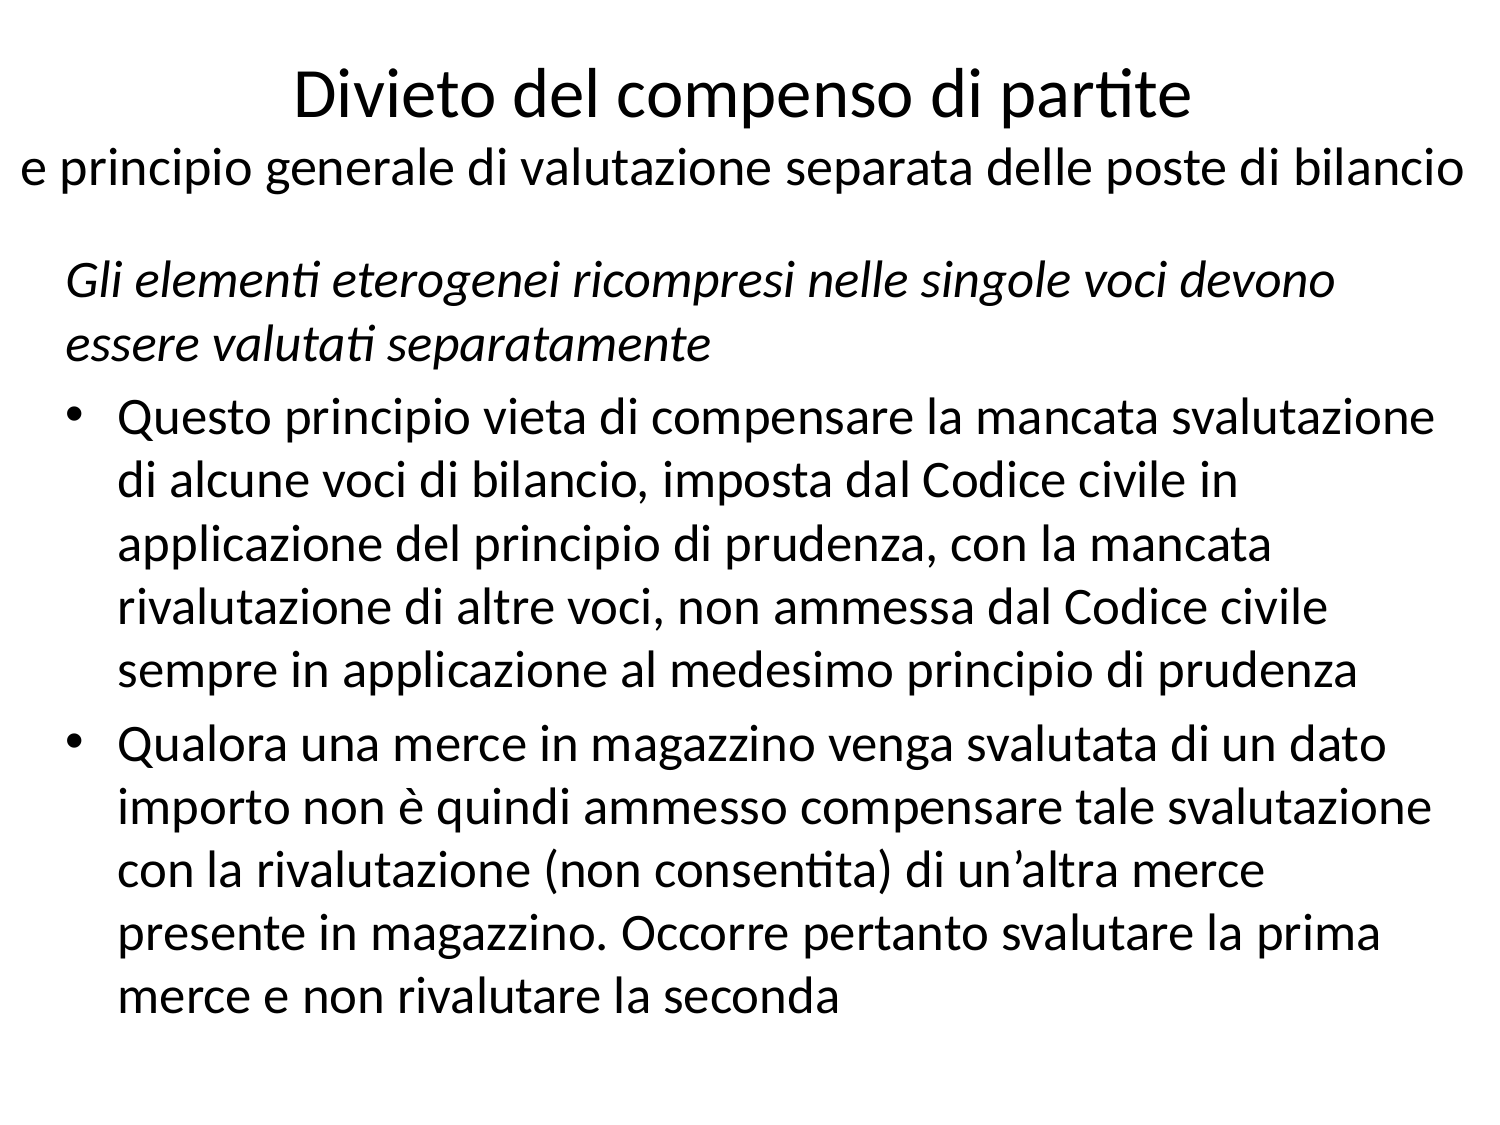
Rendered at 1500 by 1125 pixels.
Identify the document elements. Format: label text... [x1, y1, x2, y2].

list Gli elementi eterogenei ricompresi nelle singole voci devono essere valutati separatamente Questo principio vieta di compensare la mancata svalutazione di alcune voci di bilancio, imposta dal Codice civile in applicazione del principio di prudenza, con la mancata rivalutazione di altre voci, non ammessa dal Codice civile sempre in applicazione al medesimo principio di prudenza Qualora una merce in magazzino venga svalutata di un dato importo non è quindi ammesso compensare tale svalutazione con la rivalutazione (non consentita) di un’altra merce presente in magazzino. Occorre pertanto svalutare la prima merce e non rivalutare la seconda [50, 237, 1476, 1082]
title Divieto del compenso di partite e principio generale di valutazione separata delle poste di bilancio [0, 27, 1488, 216]
